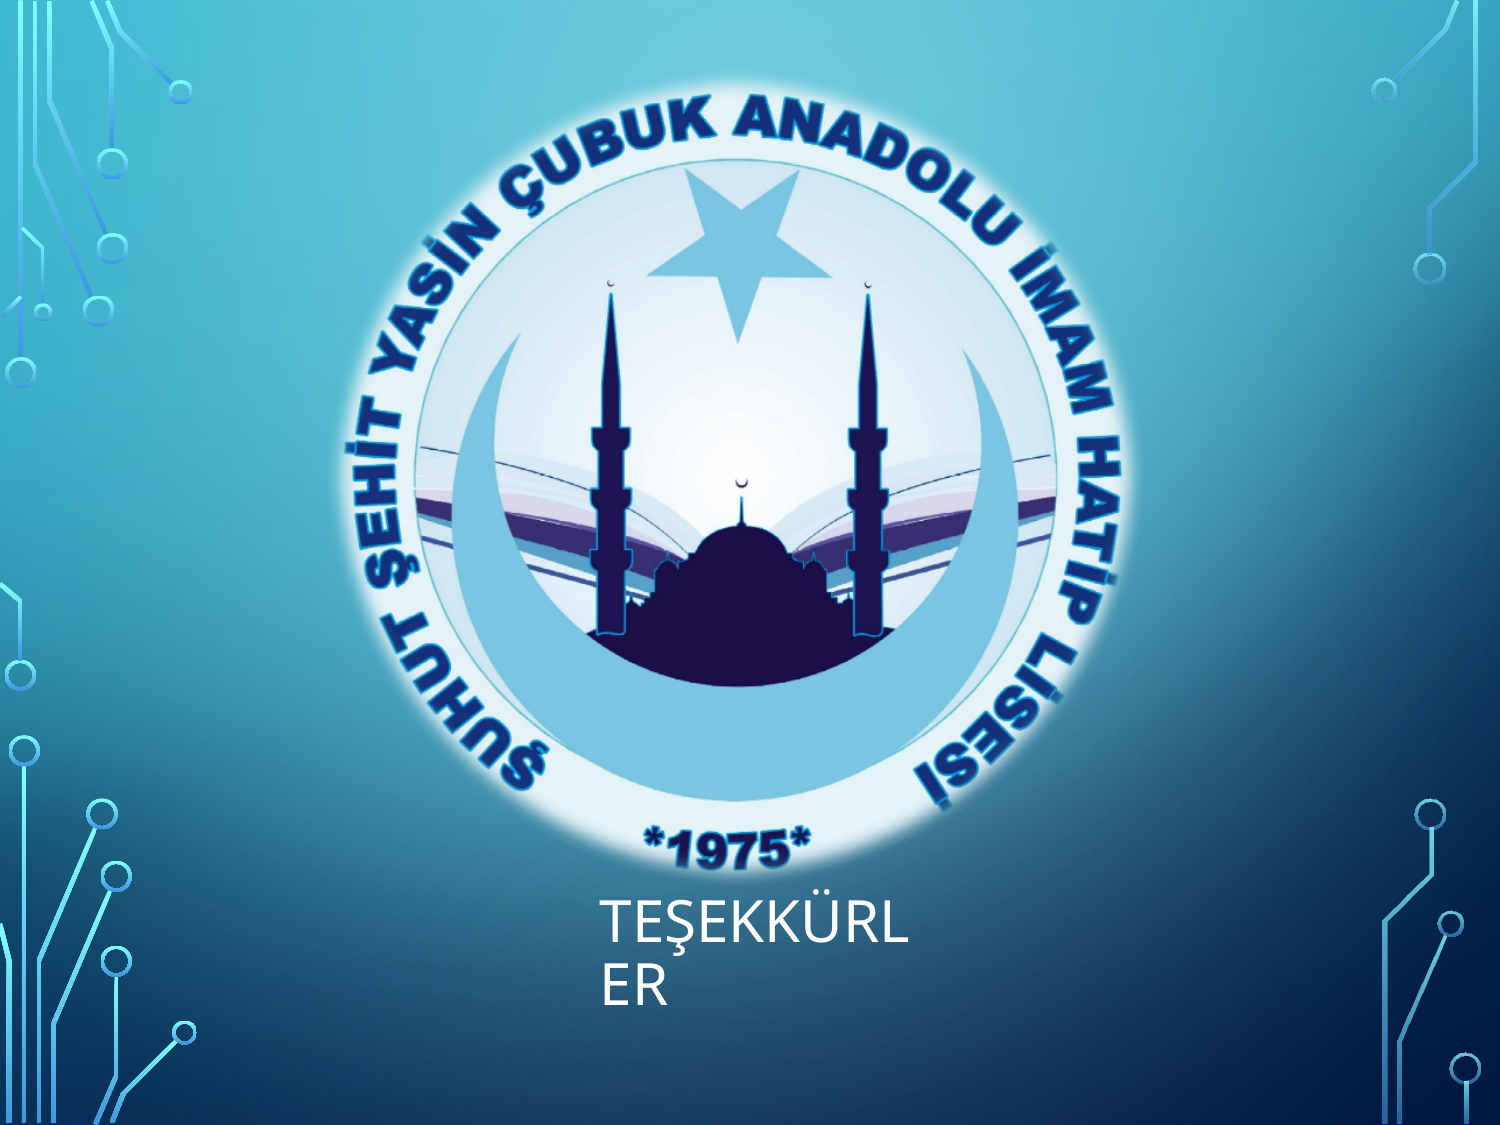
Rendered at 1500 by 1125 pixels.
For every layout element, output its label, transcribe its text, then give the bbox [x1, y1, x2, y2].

picture [324, 66, 1148, 889]
text_box teşekkürler [584, 889, 936, 1077]
